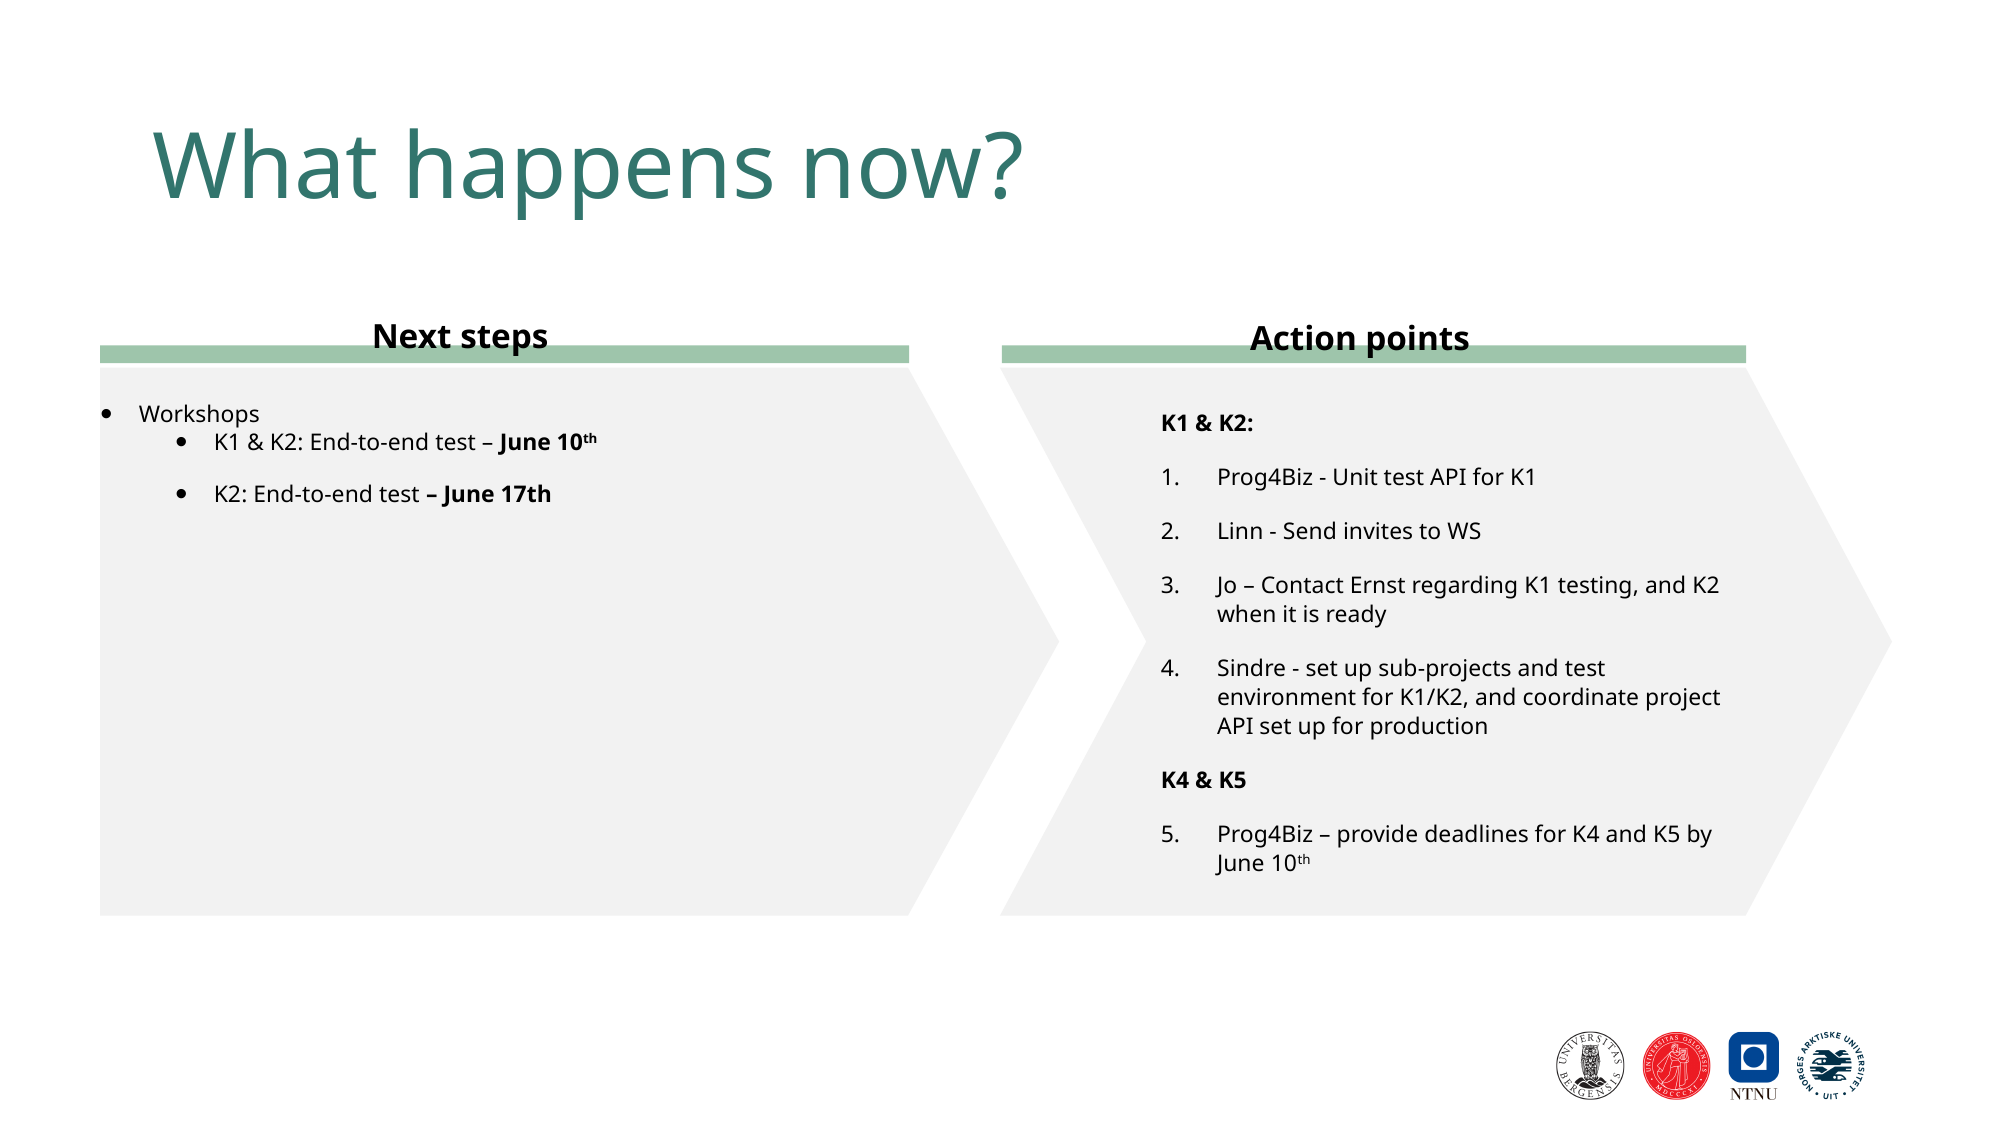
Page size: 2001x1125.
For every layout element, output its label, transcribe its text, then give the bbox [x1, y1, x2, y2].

text_box Workshops K1 & K2: End-to-end test – June 10th K2: End-to-end test – June 17th [50, 382, 817, 568]
text_box Next steps [77, 301, 844, 369]
title What happens now? [137, 59, 1863, 278]
text_box [100, 367, 1060, 916]
text_box Action points [976, 318, 1744, 355]
text_box [1001, 345, 1747, 364]
text_box [844, 345, 910, 364]
picture [1528, 978, 1893, 1125]
text_box K1 & K2: Prog4Biz - Unit test API for K1 Linn - Send invites to WS Jo – Contact Ernst regarding K1 testing, and K2 when it is ready Sindre - set up sub-projects and test environment for K1/K2, and coordinate project API set up for production K4 & K5 Prog4Biz – provide deadlines for K4 and K5 by June 10th [999, 367, 1893, 916]
